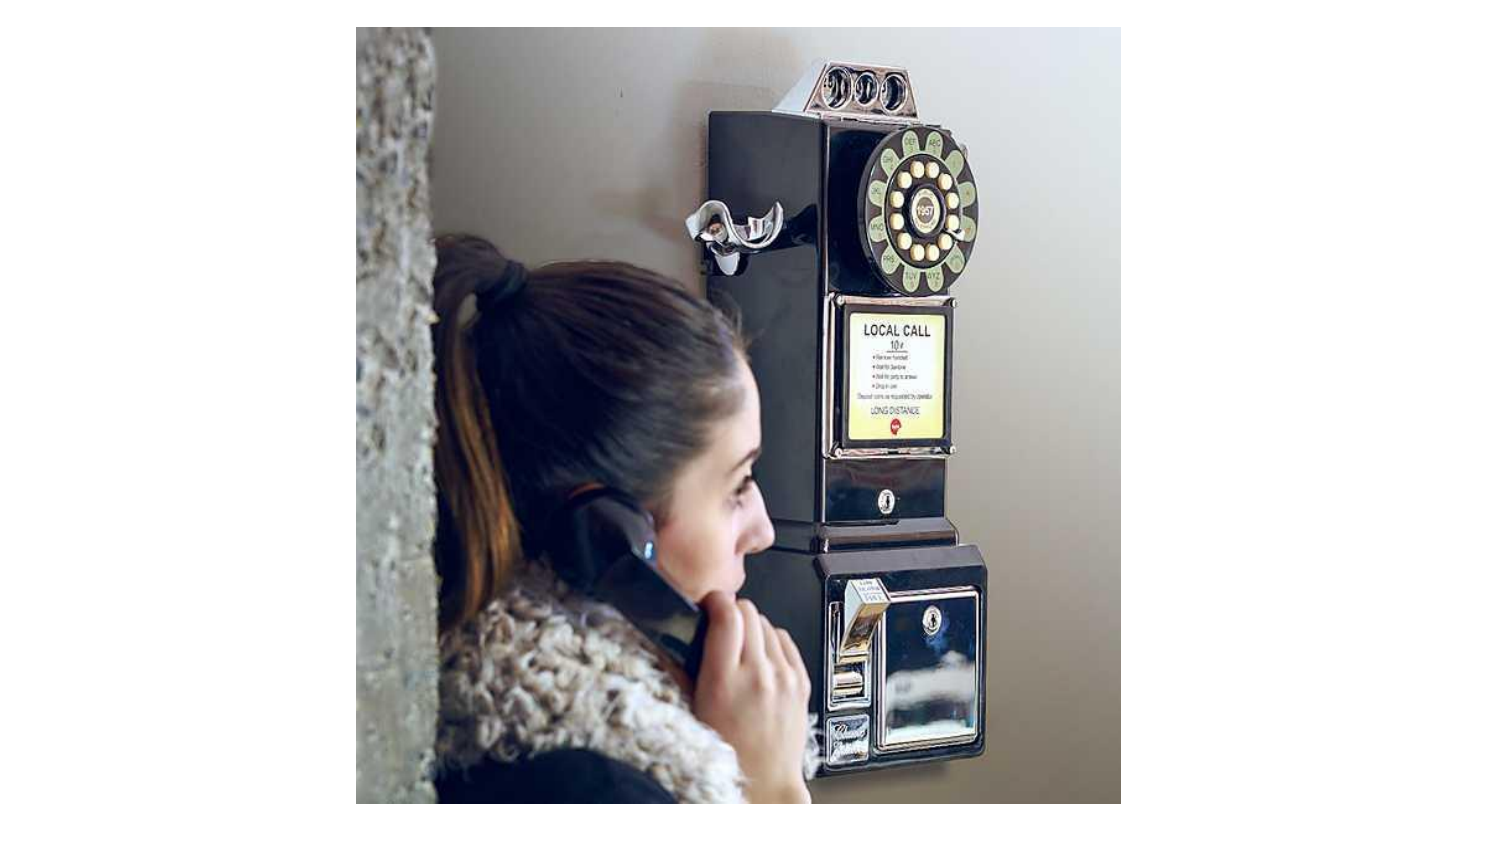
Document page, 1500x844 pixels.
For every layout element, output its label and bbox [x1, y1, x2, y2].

picture [356, 27, 1121, 804]
